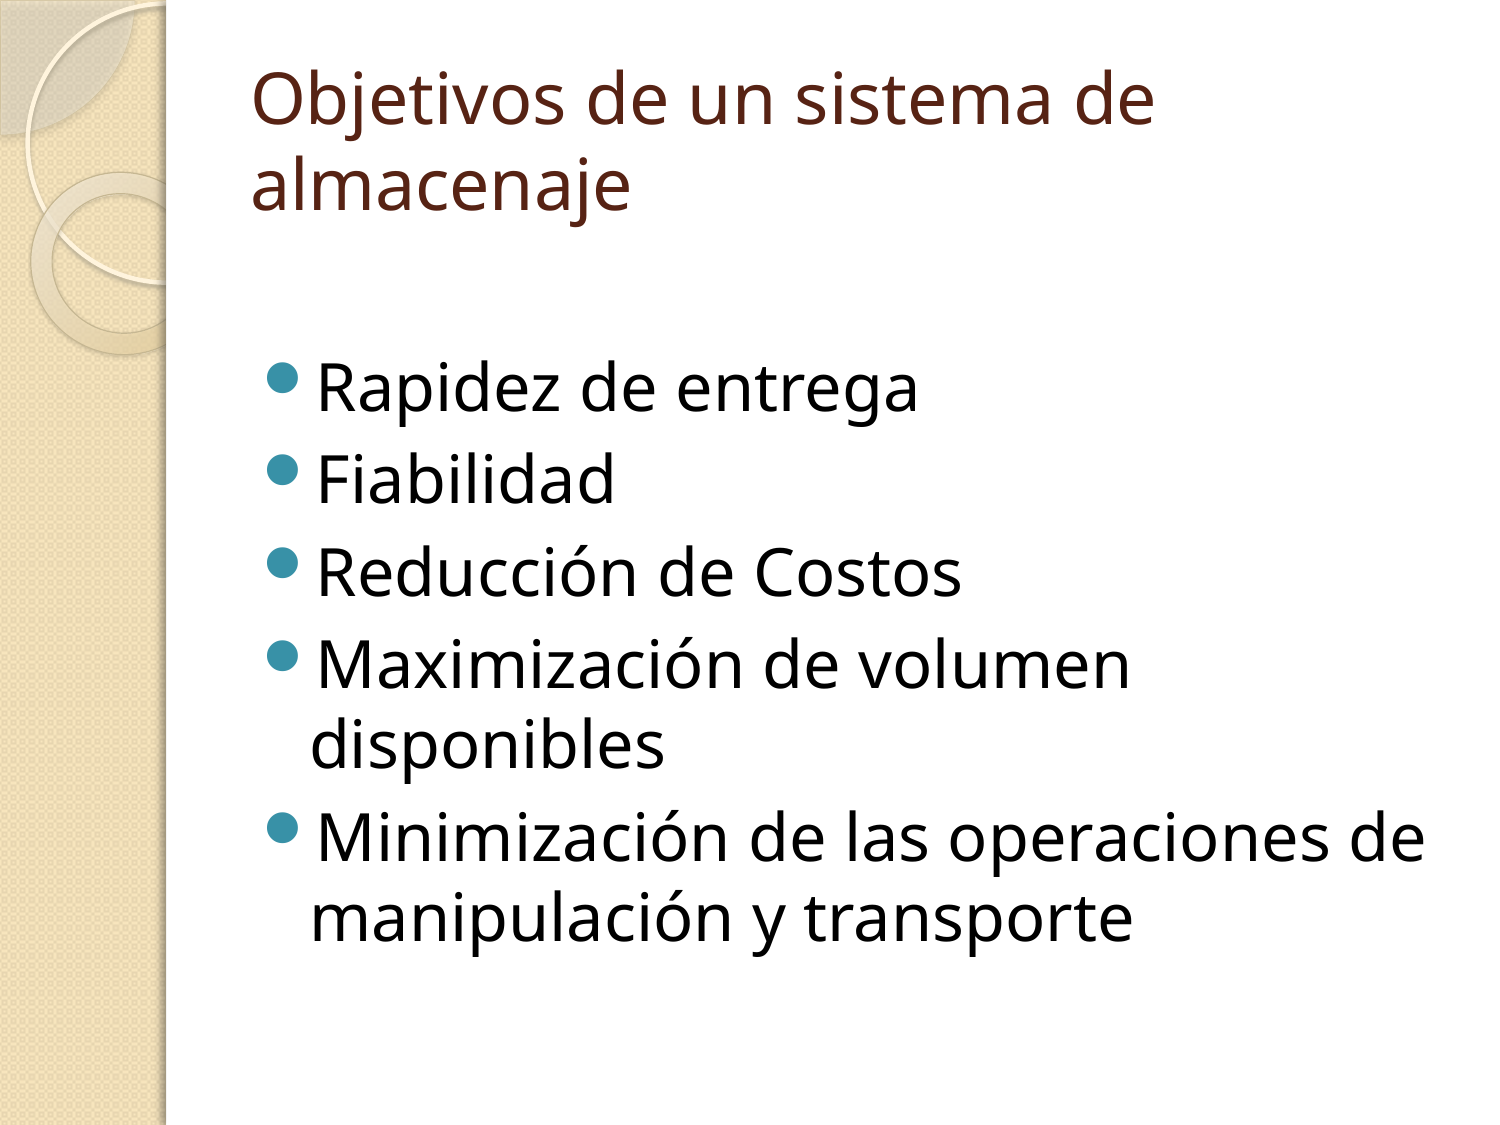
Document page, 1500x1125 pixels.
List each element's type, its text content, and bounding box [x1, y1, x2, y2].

title Objetivos de un sistema de almacenaje [235, 45, 1466, 233]
list Rapidez de entrega Fiabilidad Reducción de Costos Maximización de volumen disponibles Minimización de las operaciones de manipulación y transporte [234, 337, 1465, 1125]
